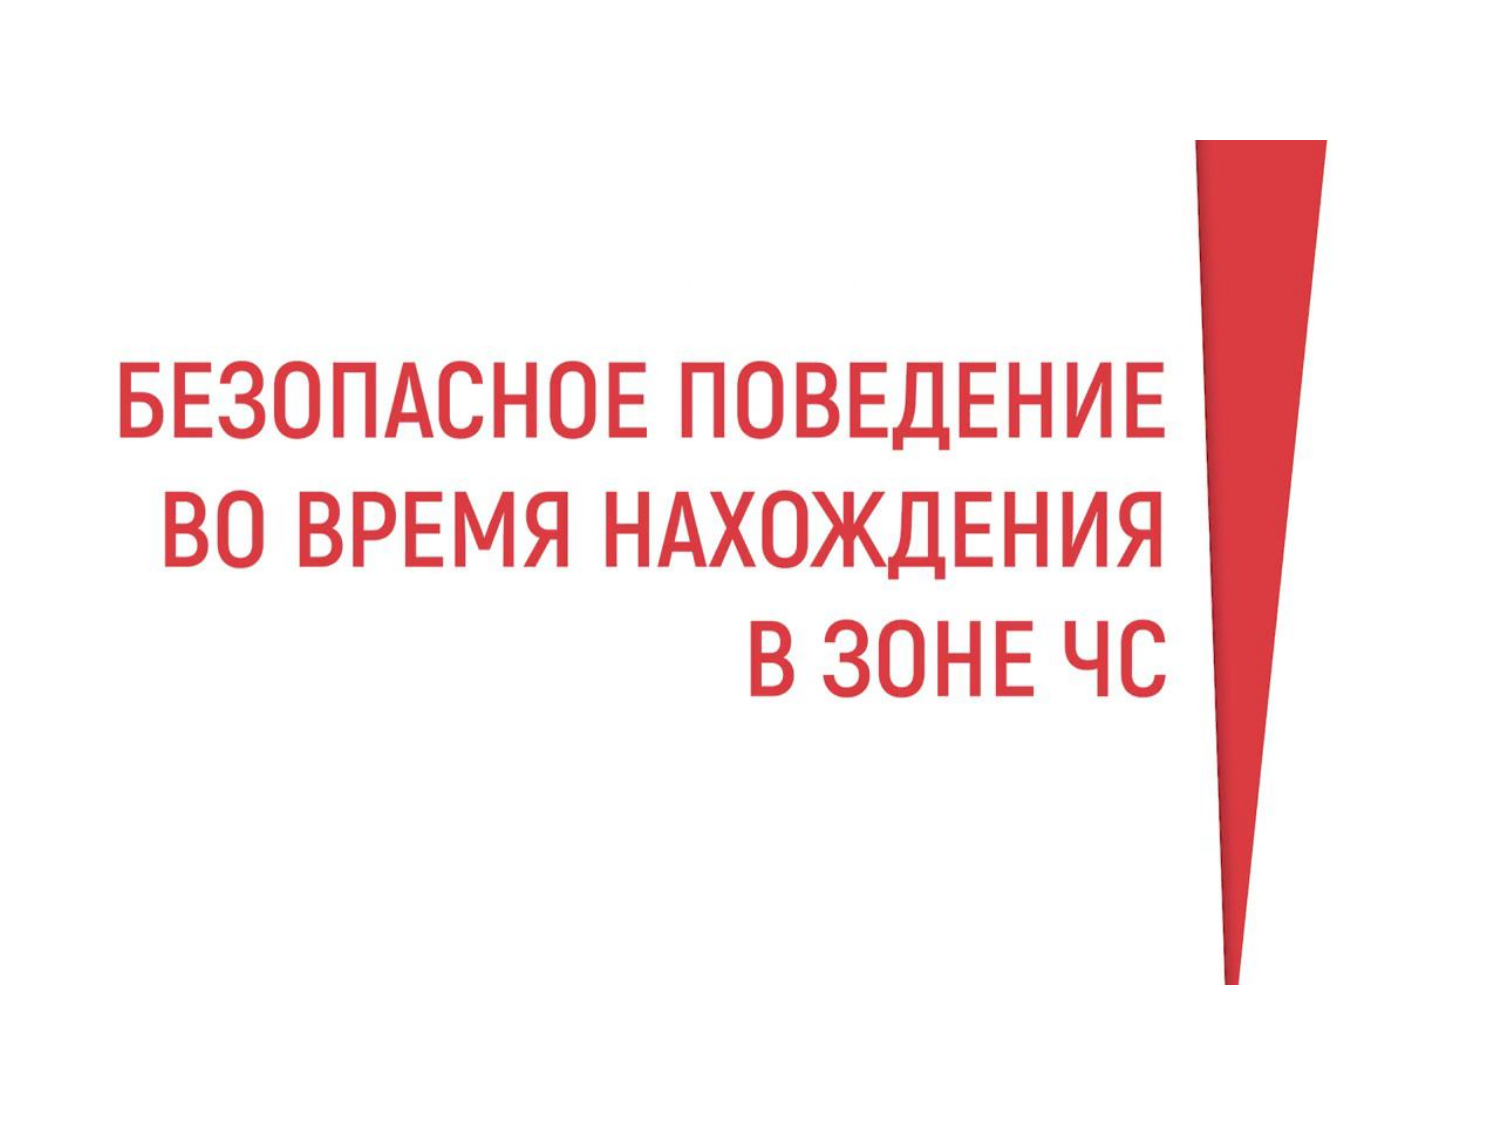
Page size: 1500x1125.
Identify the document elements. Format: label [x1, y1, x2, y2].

picture [0, 140, 1500, 985]
